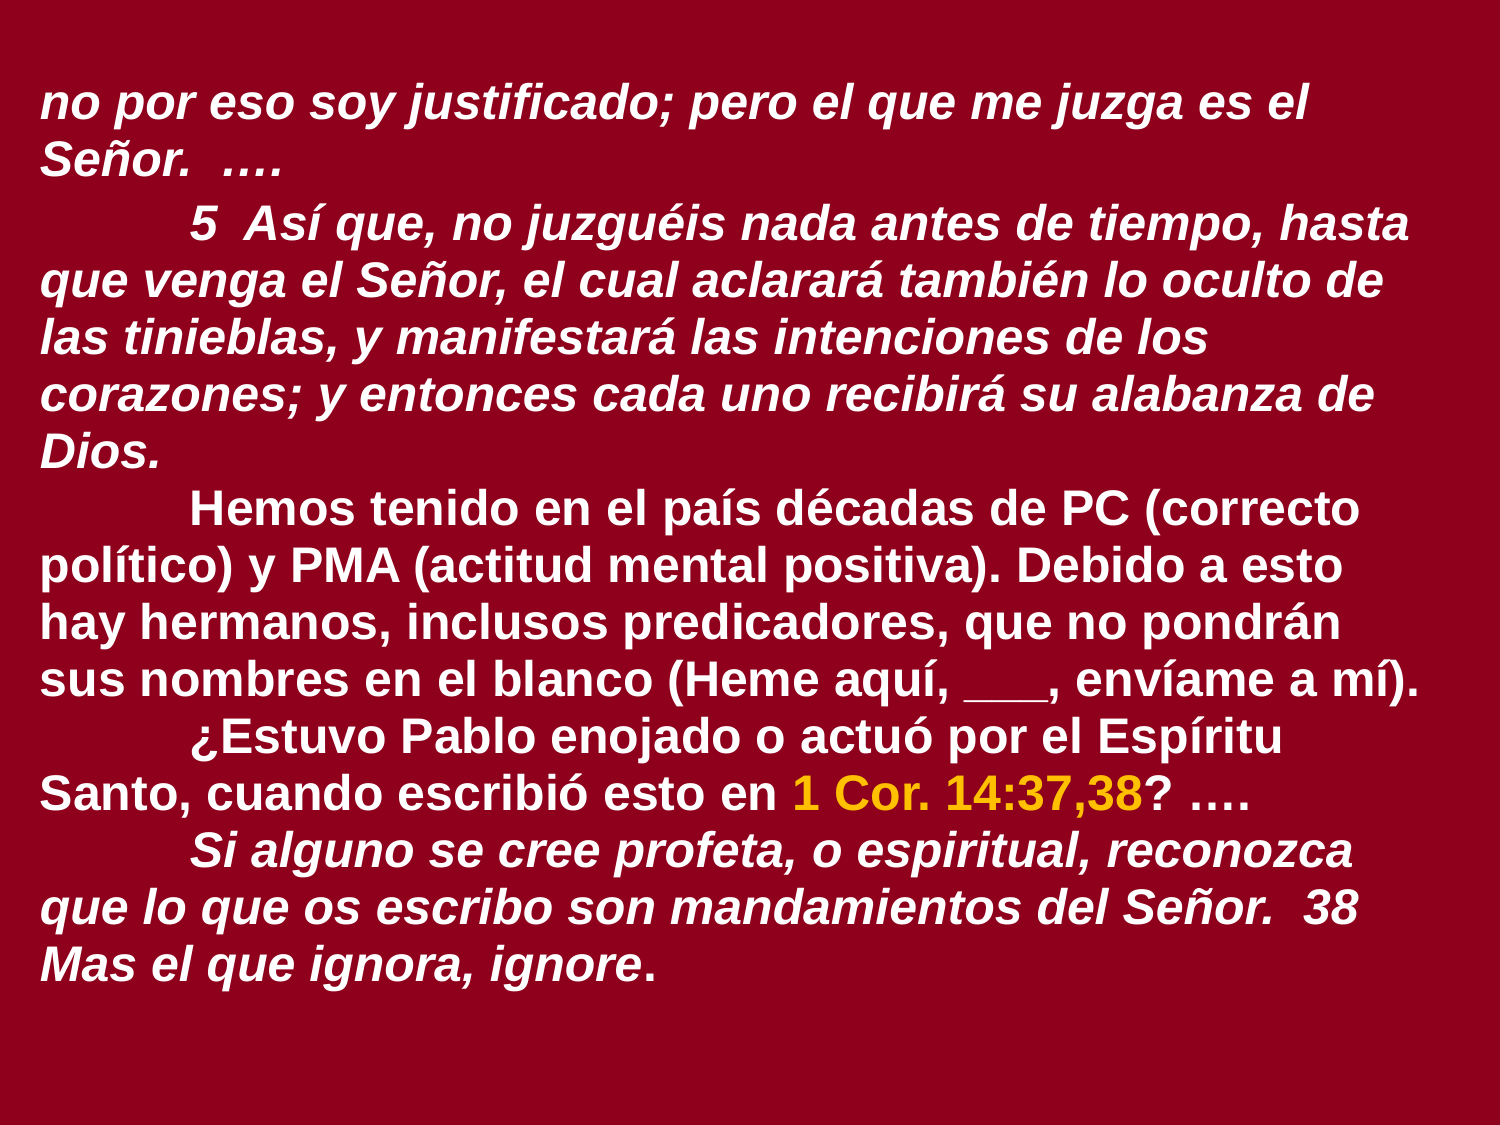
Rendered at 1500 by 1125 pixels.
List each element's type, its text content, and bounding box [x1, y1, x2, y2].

title no por eso soy justificado; pero el que me juzga es el Señor. …. [24, 0, 1450, 187]
list 5 Así que, no juzguéis nada antes de tiempo, hasta que venga el Señor, el cual aclarará también lo oculto de las tinieblas, y manifestará las intenciones de los corazones; y entonces cada uno recibirá su alabanza de Dios. Hemos tenido en el país décadas de PC (correcto político) y PMA (actitud mental positiva). Debido a esto hay hermanos, inclusos predicadores, que no pondrán sus nombres en el blanco (Heme aquí, ___, envíame a mí). ¿Estuvo Pablo enojado o actuó por el Espíritu Santo, cuando escribió esto en 1 Cor. 14:37,38? …. Si alguno se cree profeta, o espiritual, reconozca que lo que os escribo son mandamientos del Señor. 38 Mas el que ignora, ignore. [24, 187, 1450, 975]
